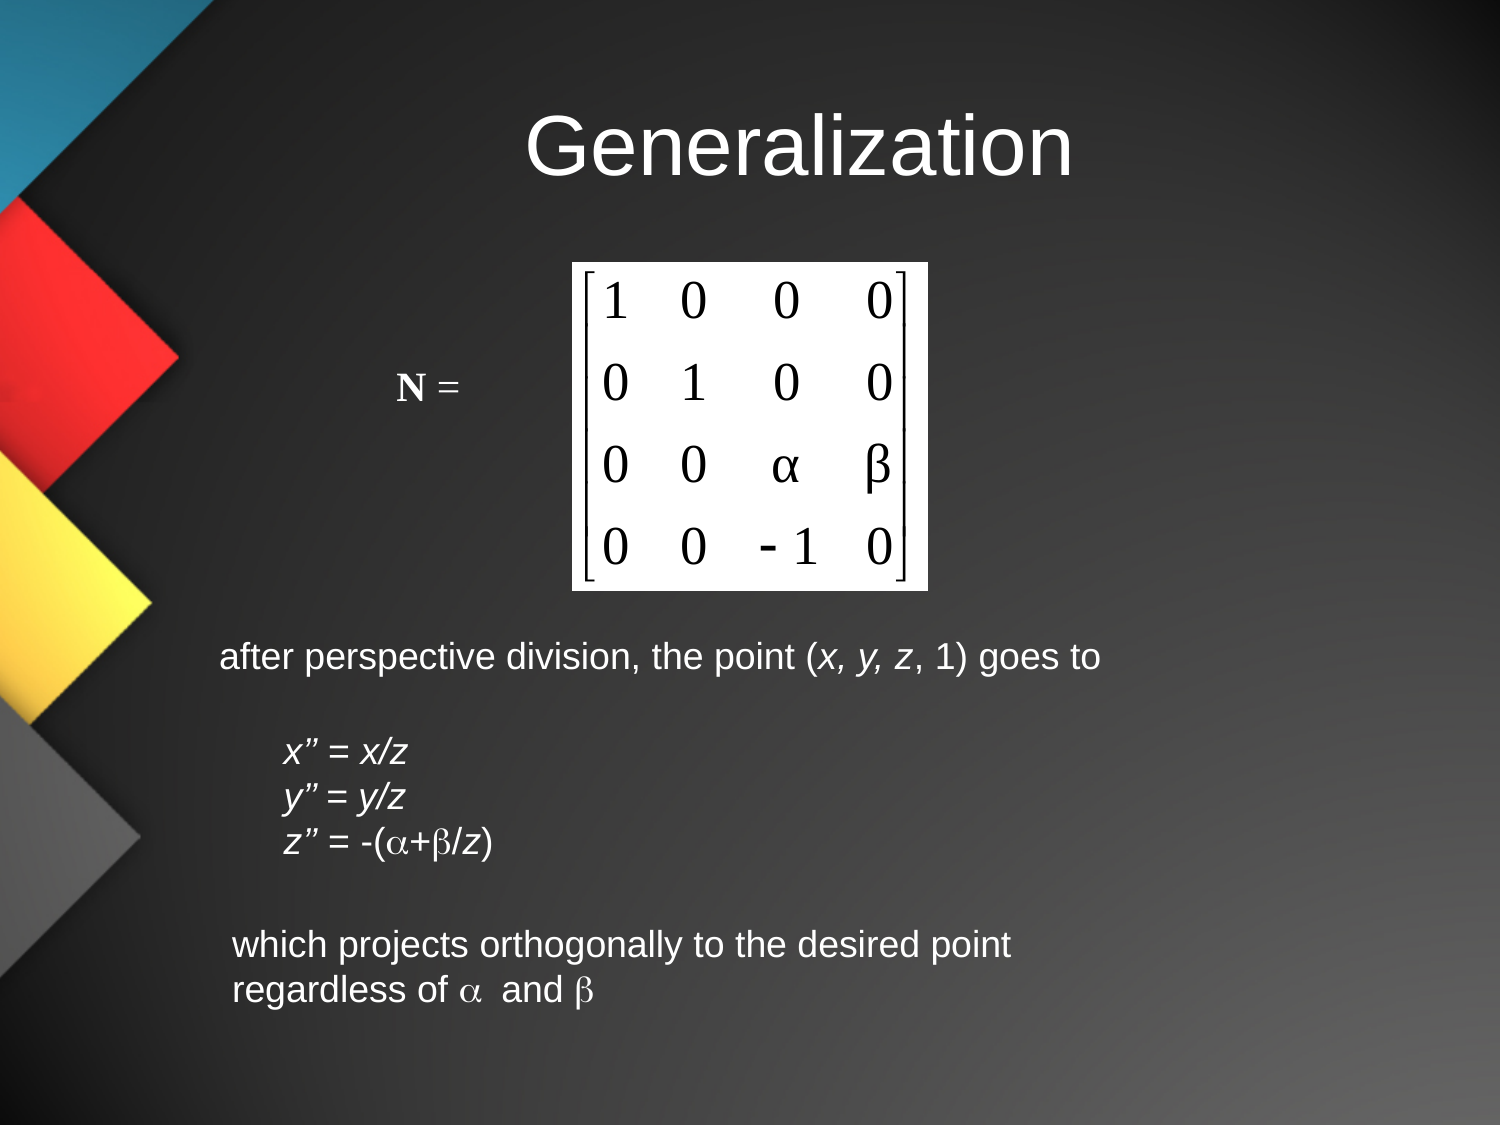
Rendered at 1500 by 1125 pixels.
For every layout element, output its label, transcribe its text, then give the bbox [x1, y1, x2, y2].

text_box which projects orthogonally to the desired point regardless of a and b [217, 912, 1038, 1018]
picture [0, 0, 1500, 1125]
title Generalization [174, 44, 1426, 238]
list N = [174, 262, 1426, 1006]
text_box x’’ = x/z y’’ = y/z z’’ = -(a+b/z) [268, 719, 509, 869]
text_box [571, 262, 929, 592]
text_box after perspective division, the point (x, y, z, 1) goes to [204, 624, 1117, 685]
